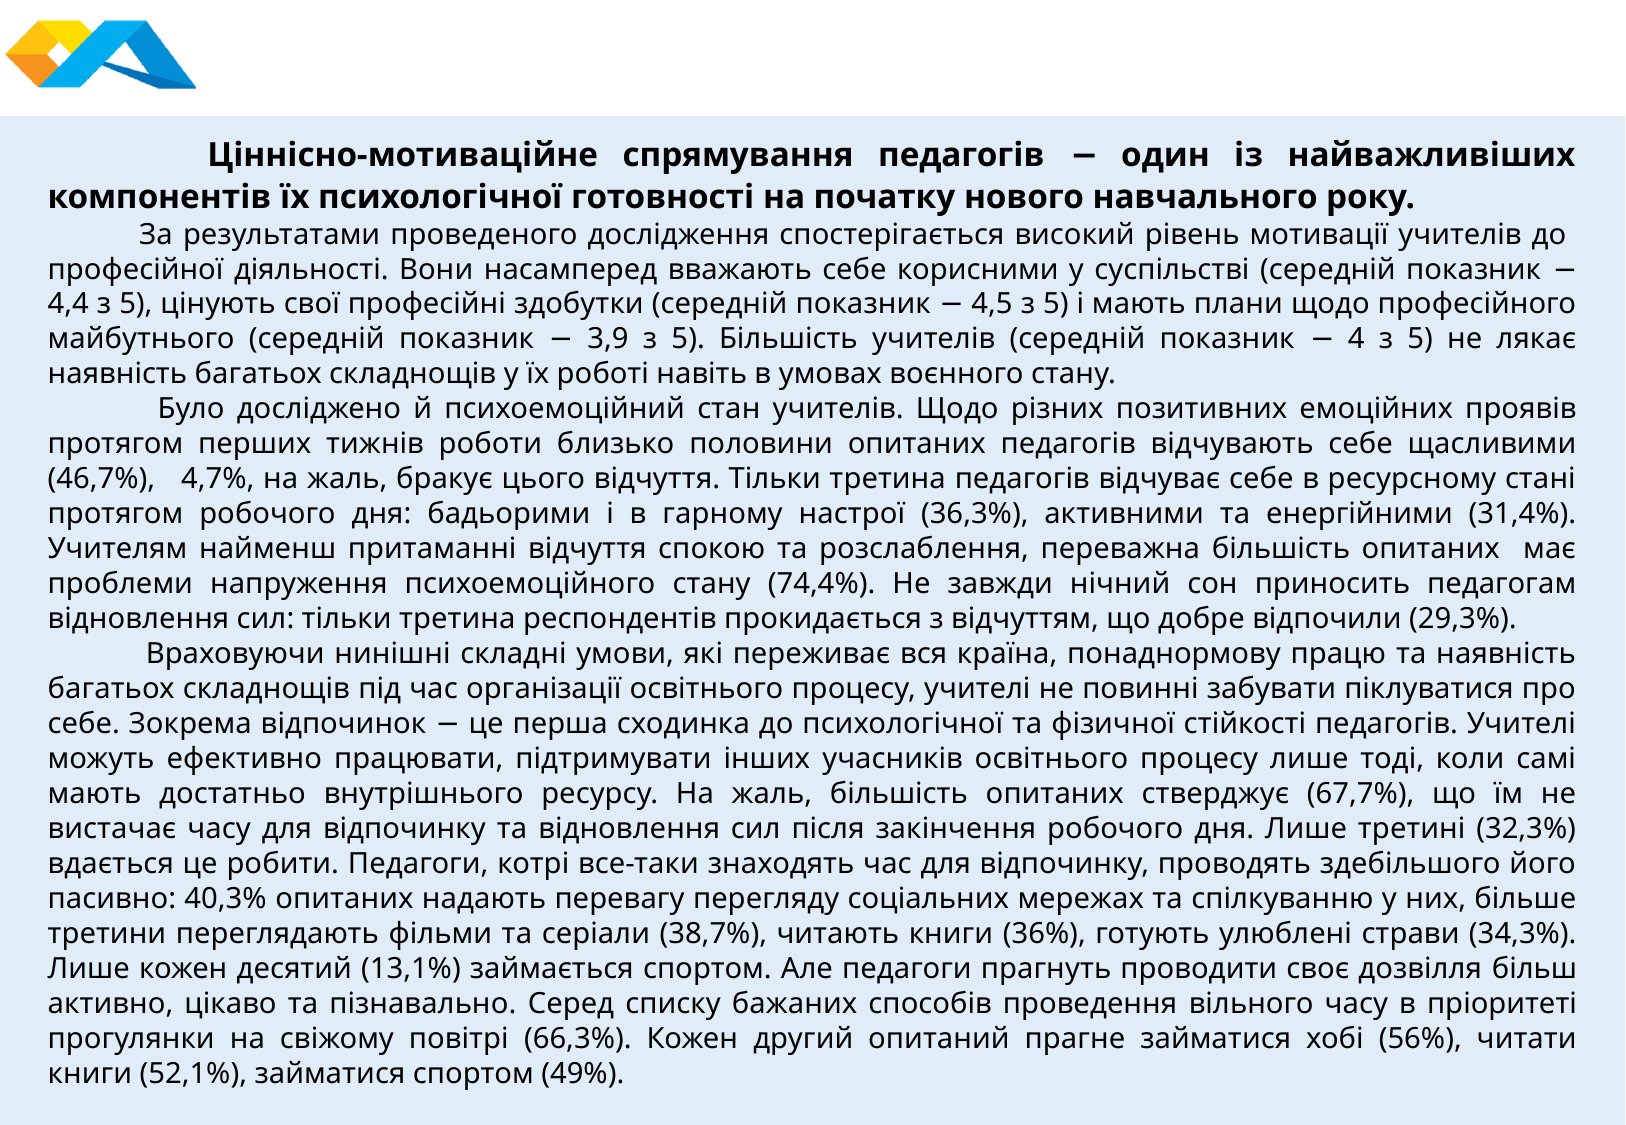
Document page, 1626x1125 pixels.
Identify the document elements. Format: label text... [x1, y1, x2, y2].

text_box [0, 115, 1625, 1125]
text_box Ціннісно-мотиваційне спрямування педагогів − один із найважливіших компонентів їх психологічної готовності на початку нового навчального року. За результатами проведеного дослідження спостерігається високий рівень мотивації учителів до професійної діяльності. Вони насамперед вважають себе корисними у суспільстві (середній показник − 4,4 з 5), цінують свої професійні здобутки (середній показник − 4,5 з 5) і мають плани щодо професійного майбутнього (середній показник − 3,9 з 5). Більшість учителів (середній показник − 4 з 5) не лякає наявність багатьох складнощів у їх роботі навіть в умовах воєнного стану. Було досліджено й психоемоційний стан учителів. Щодо різних позитивних емоційних проявів протягом перших тижнів роботи близько половини опитаних педагогів відчувають себе щасливими (46,7%), 4,7%, на жаль, бракує цього відчуття. Тільки третина педагогів відчуває себе в ресурсному стані протягом робочого дня: бадьорими і в гарному настрої (36,3%), активними та енергійними (31,4%). Учителям найменш притаманні відчуття спокою та розслаблення, переважна більшість опитаних має проблеми напруження психоемоційного стану (74,4%). Не завжди нічний сон приносить педагогам відновлення сил: тільки третина респондентів прокидається з відчуттям, що добре відпочили (29,3%). Враховуючи нинішні складні умови, які переживає вся країна, понаднормову працю та наявність багатьох складнощів під час організації освітнього процесу, учителі не повинні забувати піклуватися про себе. Зокрема відпочинок − це перша сходинка до психологічної та фізичної стійкості педагогів. Учителі можуть ефективно працювати, підтримувати інших учасників освітнього процесу лише тоді, коли самі мають достатньо внутрішнього ресурсу. На жаль, більшість опитаних стверджує (67,7%), що їм не вистачає часу для відпочинку та відновлення сил після закінчення робочого дня. Лише третині (32,3%) вдається це робити. Педагоги, котрі все-таки знаходять час для відпочинку, проводять здебільшого його пасивно: 40,3% опитаних надають перевагу перегляду соціальних мережах та спілкуванню у них, більше третини переглядають фільми та серіали (38,7%), читають книги (36%), готують улюблені страви (34,3%). Лише кожен десятий (13,1%) займається спортом. Але педагоги прагнуть проводити своє дозвілля більш активно, цікаво та пізнавально. Серед списку бажаних способів проведення вільного часу в пріоритеті прогулянки на свіжому повітрі (66,3%). Кожен другий опитаний прагне займатися хобі (56%), читати книги (52,1%), займатися спортом (49%). [32, 0, 1593, 1087]
picture [0, 12, 196, 89]
